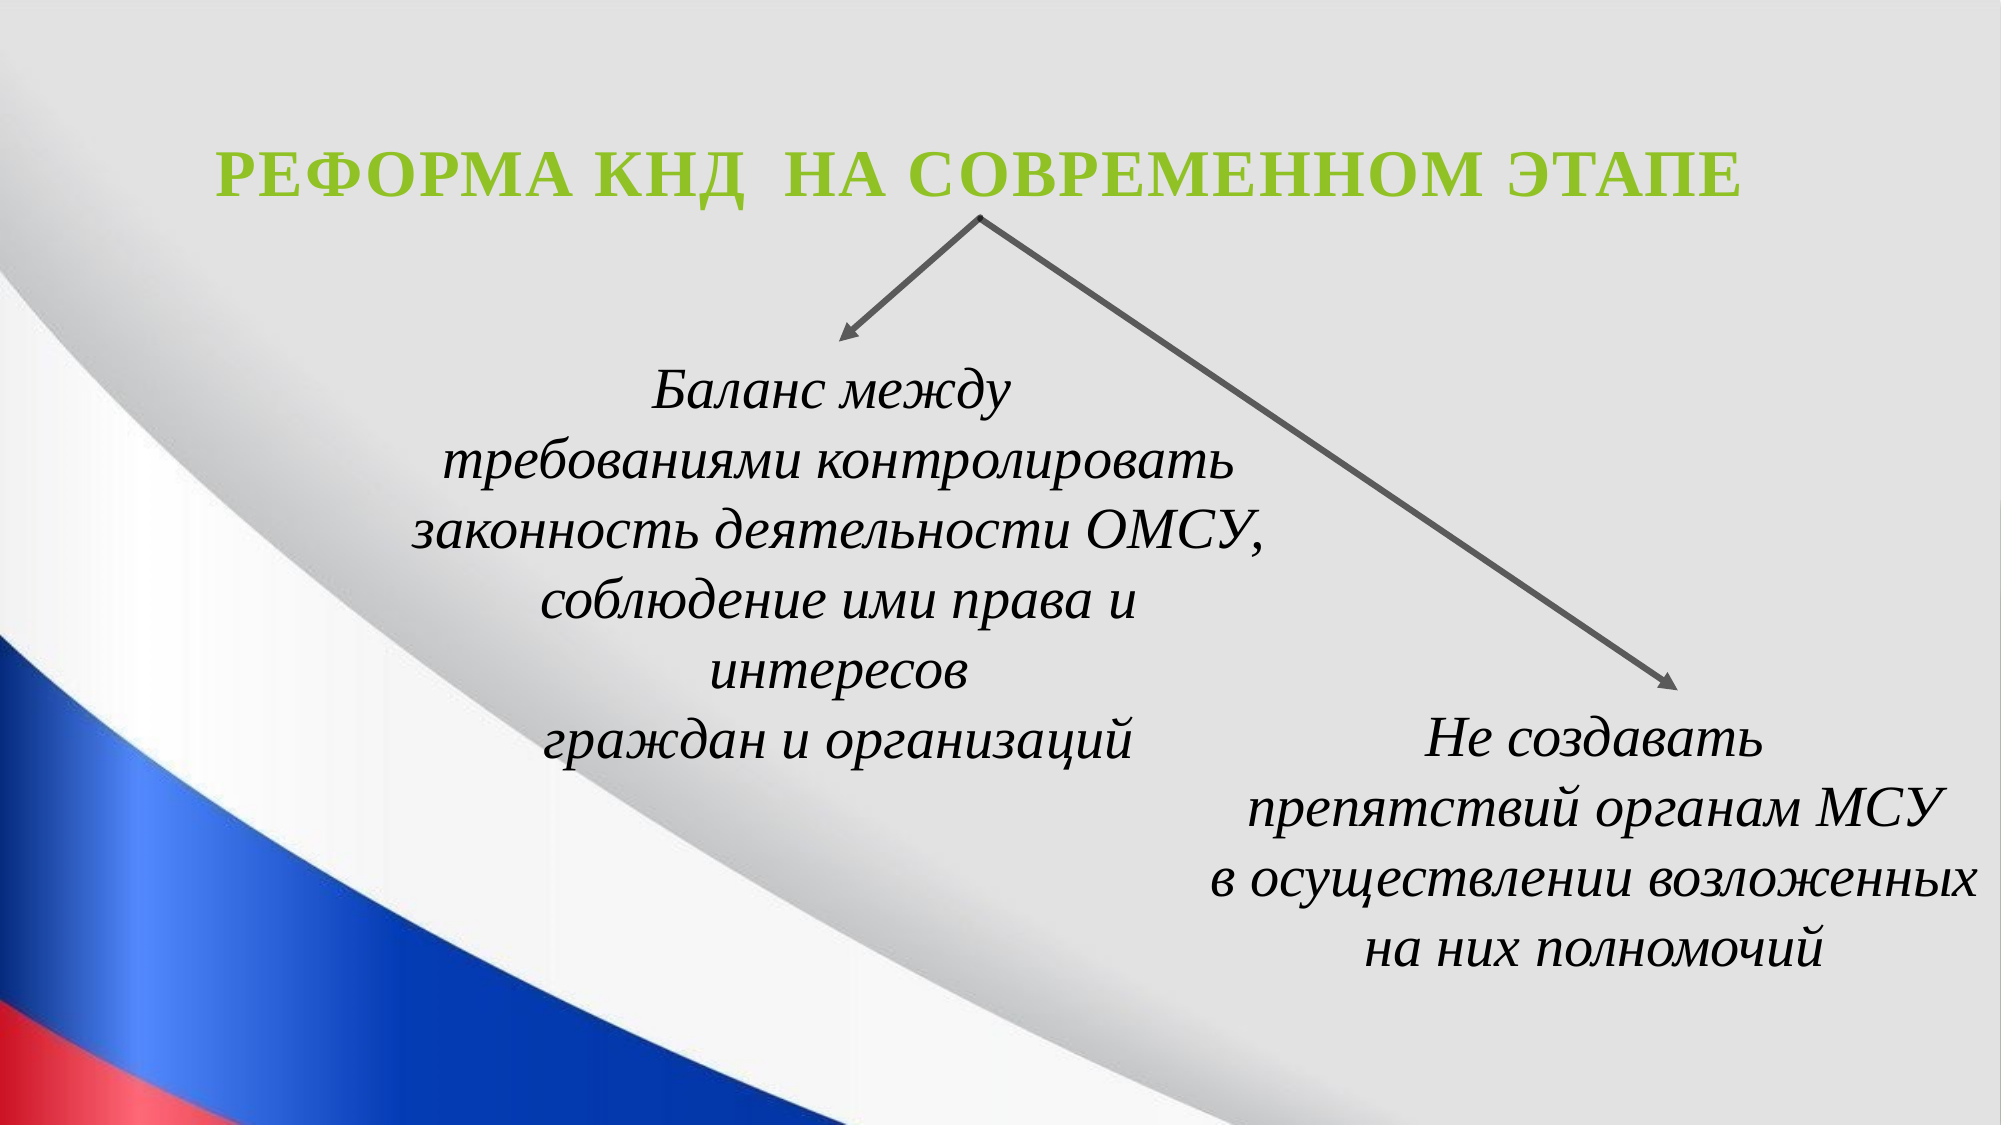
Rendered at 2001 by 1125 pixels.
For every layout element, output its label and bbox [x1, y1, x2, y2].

text_box [979, 218, 1679, 691]
text_box [838, 216, 981, 343]
picture [0, 0, 2000, 1125]
